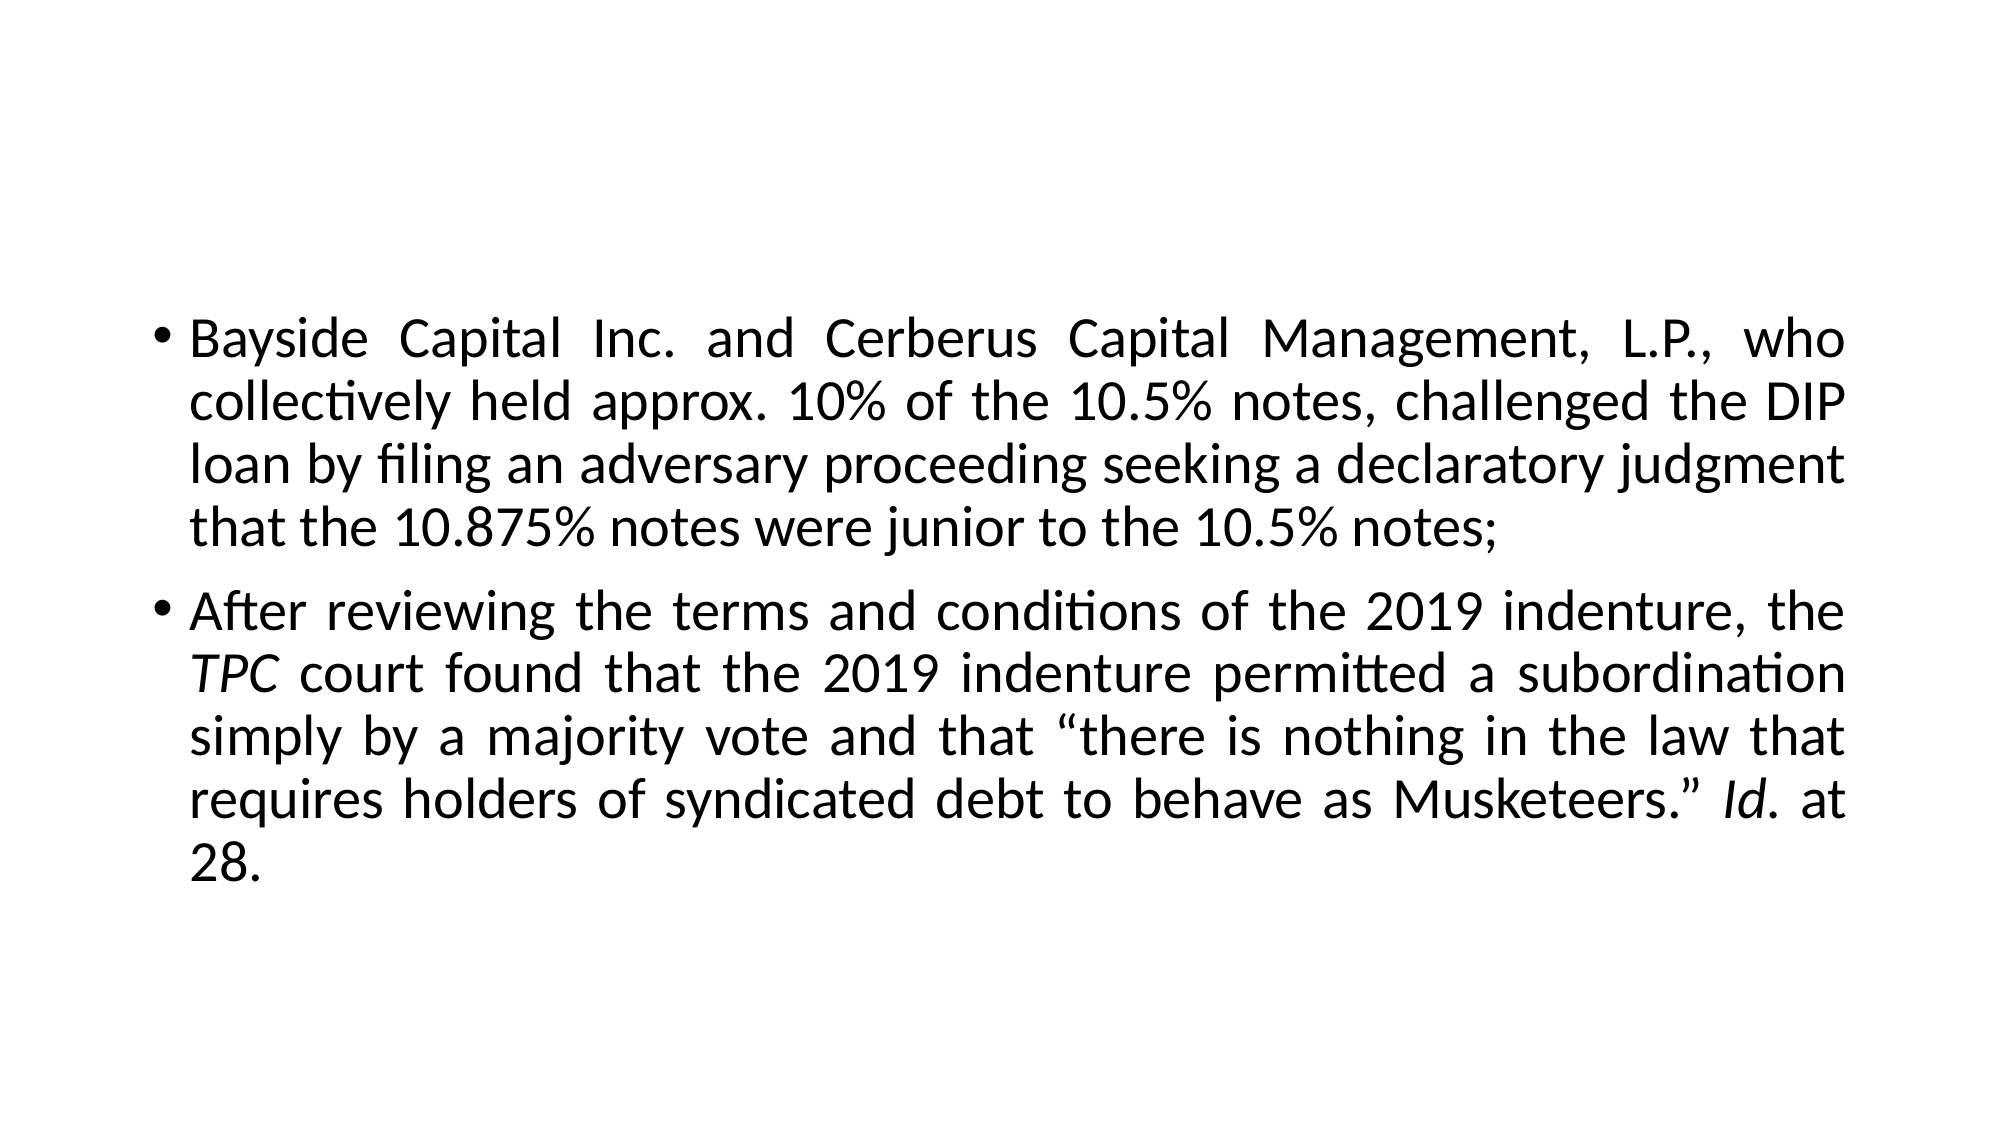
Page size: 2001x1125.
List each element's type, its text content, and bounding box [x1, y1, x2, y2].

list Bayside Capital Inc. and Cerberus Capital Management, L.P., who collectively held approx. 10% of the 10.5% notes, challenged the DIP loan by filing an adversary proceeding seeking a declaratory judgment that the 10.875% notes were junior to the 10.5% notes; After reviewing the terms and conditions of the 2019 indenture, the TPC court found that the 2019 indenture permitted a subordination simply by a majority vote and that “there is nothing in the law that requires holders of syndicated debt to behave as Musketeers.” Id. at 28. [137, 299, 1863, 1014]
